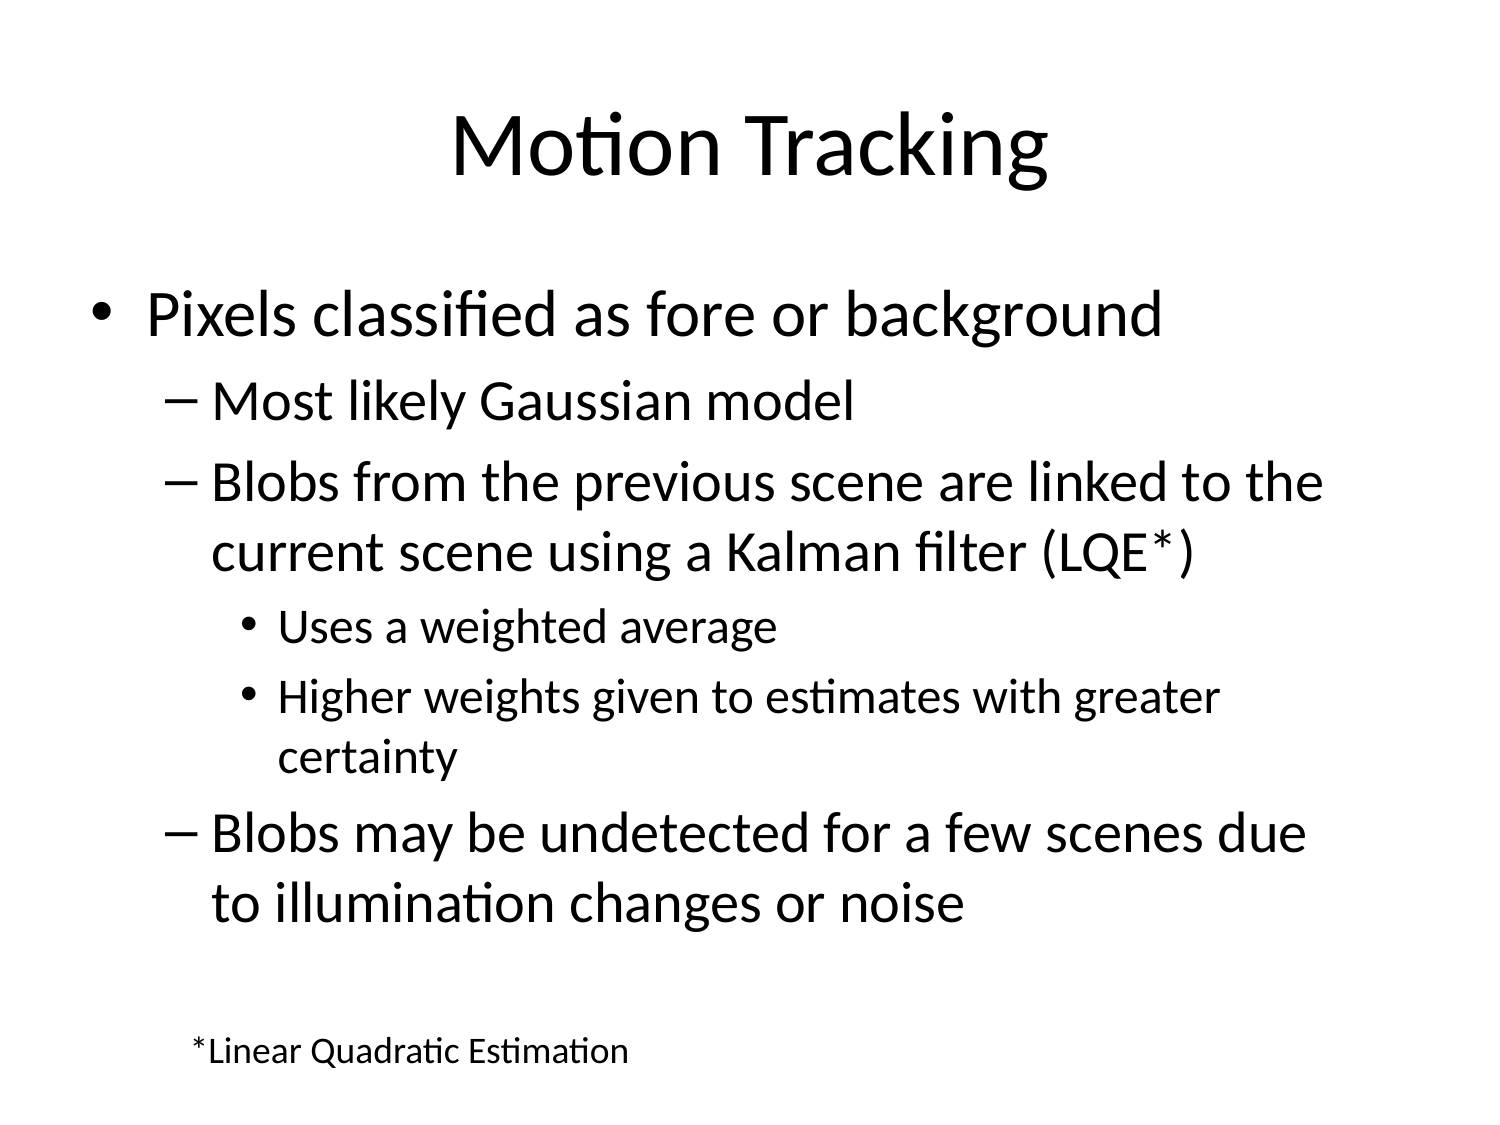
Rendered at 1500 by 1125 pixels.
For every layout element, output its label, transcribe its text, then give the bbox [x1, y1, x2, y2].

list Pixels classified as fore or background Most likely Gaussian model Blobs from the previous scene are linked to the current scene using a Kalman filter (LQE*) Uses a weighted average Higher weights given to estimates with greater certainty Blobs may be undetected for a few scenes due to illumination changes or noise [75, 262, 1363, 1005]
text_box *Linear Quadratic Estimation [24, 1018, 775, 1079]
title Motion Tracking [75, 45, 1425, 233]
